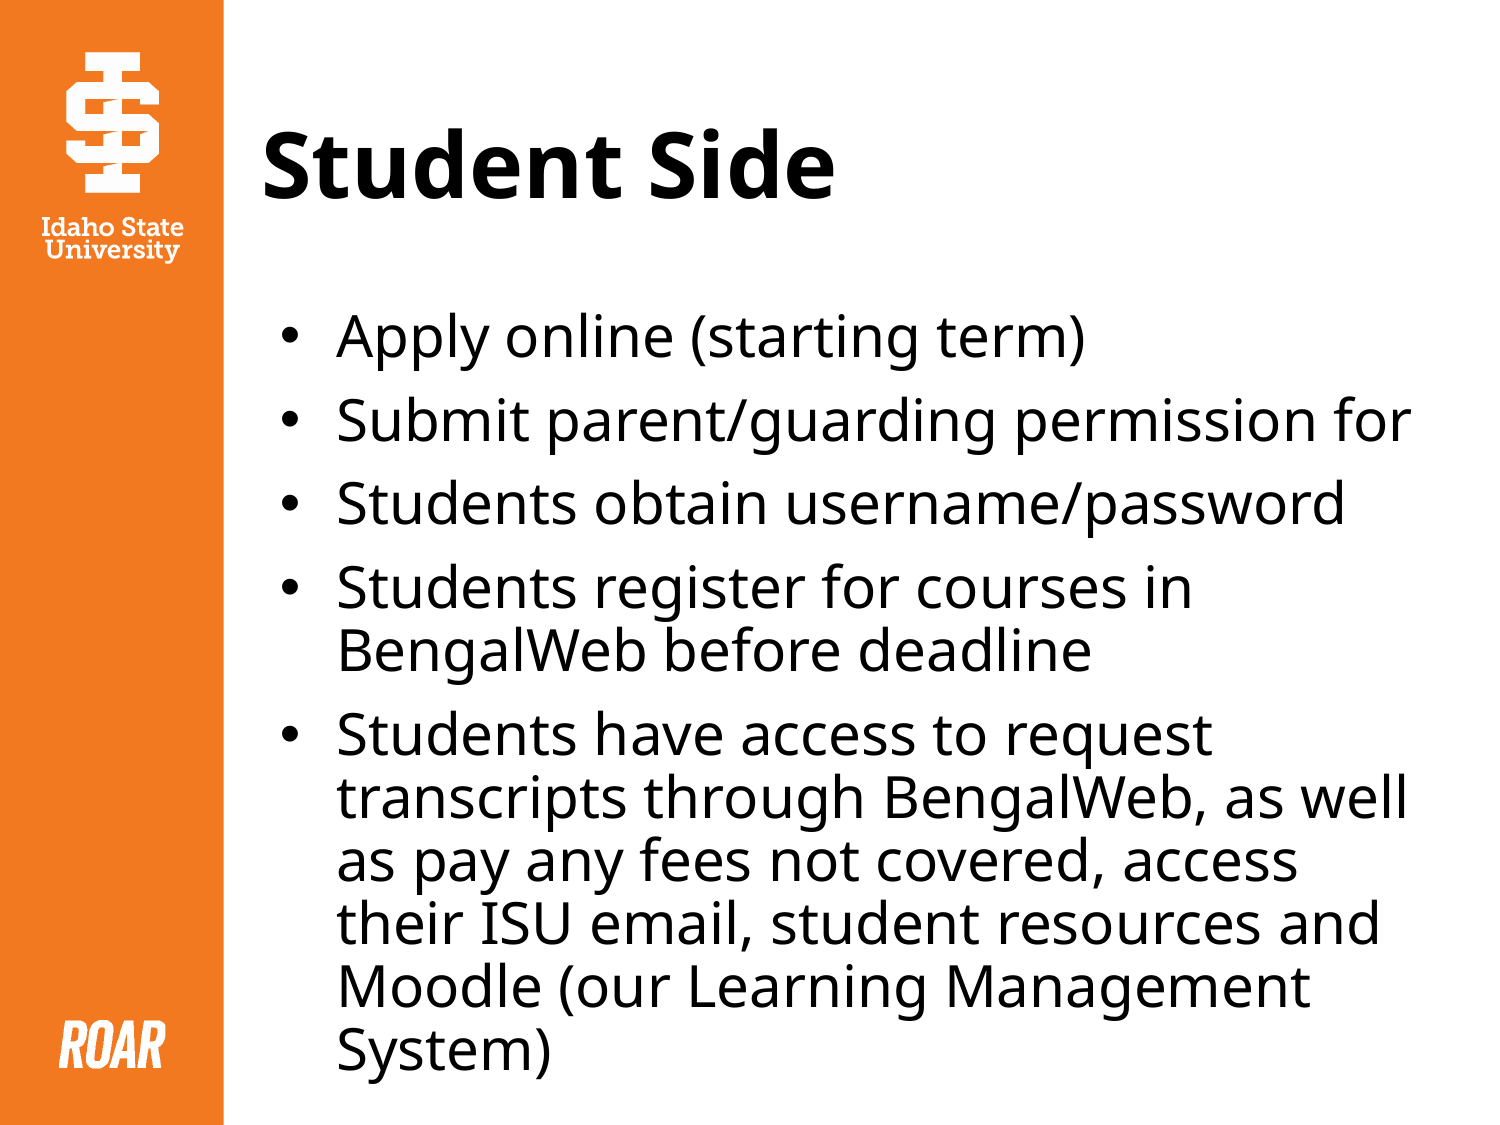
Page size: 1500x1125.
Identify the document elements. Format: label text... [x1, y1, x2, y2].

picture [31, 36, 194, 280]
list Apply online (starting term) Submit parent/guarding permission for Students obtain username/password Students register for courses in BengalWeb before deadline Students have access to request transcripts through BengalWeb, as well as pay any fees not covered, access their ISU email, student resources and Moodle (our Learning Management System) [246, 299, 1435, 1089]
title Student Side [246, 59, 1435, 278]
picture [53, 1017, 171, 1071]
